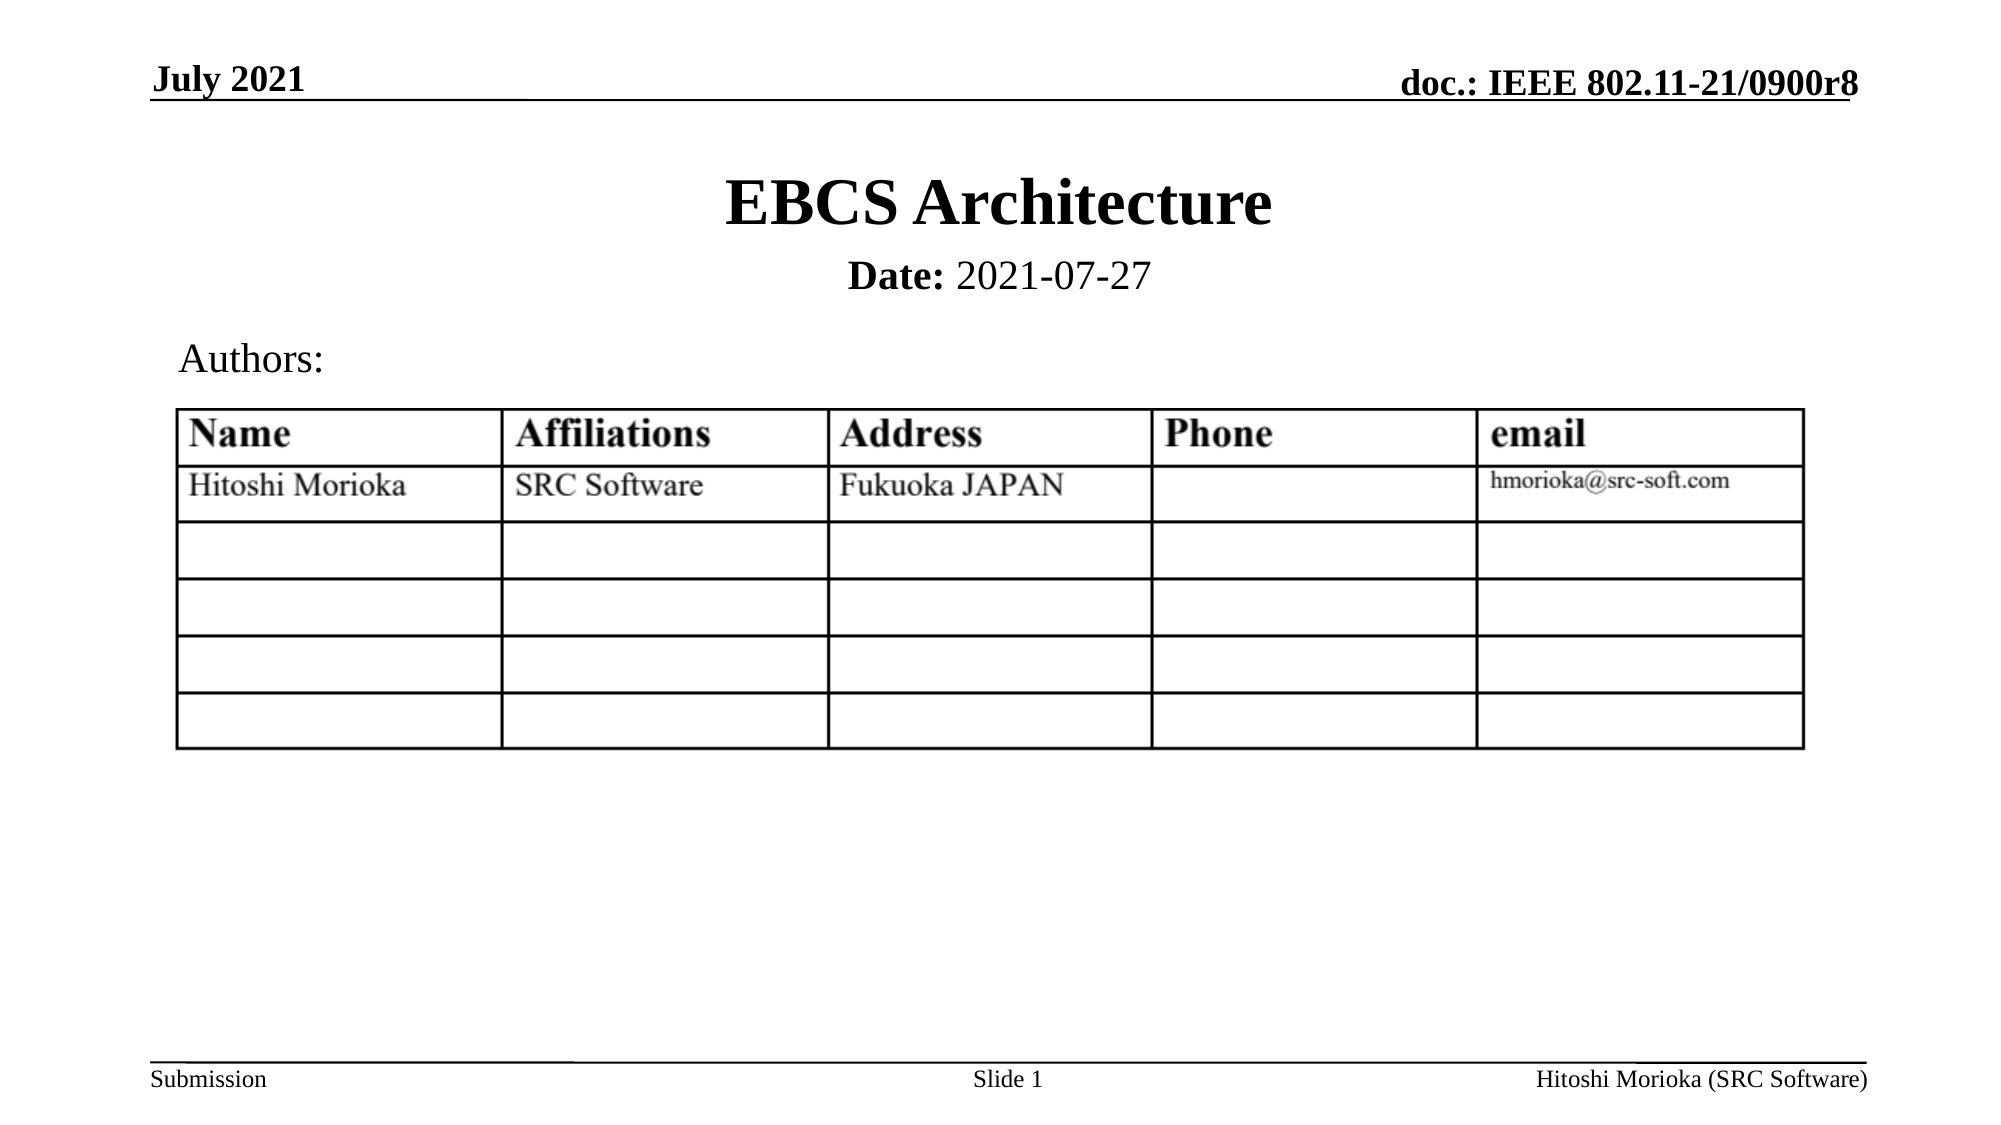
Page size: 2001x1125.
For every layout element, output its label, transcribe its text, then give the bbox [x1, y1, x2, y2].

slide_number Slide 1 [950, 1061, 1067, 1123]
subtitle Date: 2021-07-27 [299, 239, 1701, 319]
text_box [162, 408, 1849, 792]
footer Hitoshi Morioka (SRC Software) [1171, 1061, 1869, 1093]
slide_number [152, 54, 563, 100]
text_box Authors: [162, 323, 401, 387]
title EBCS Architecture [149, 76, 1851, 319]
